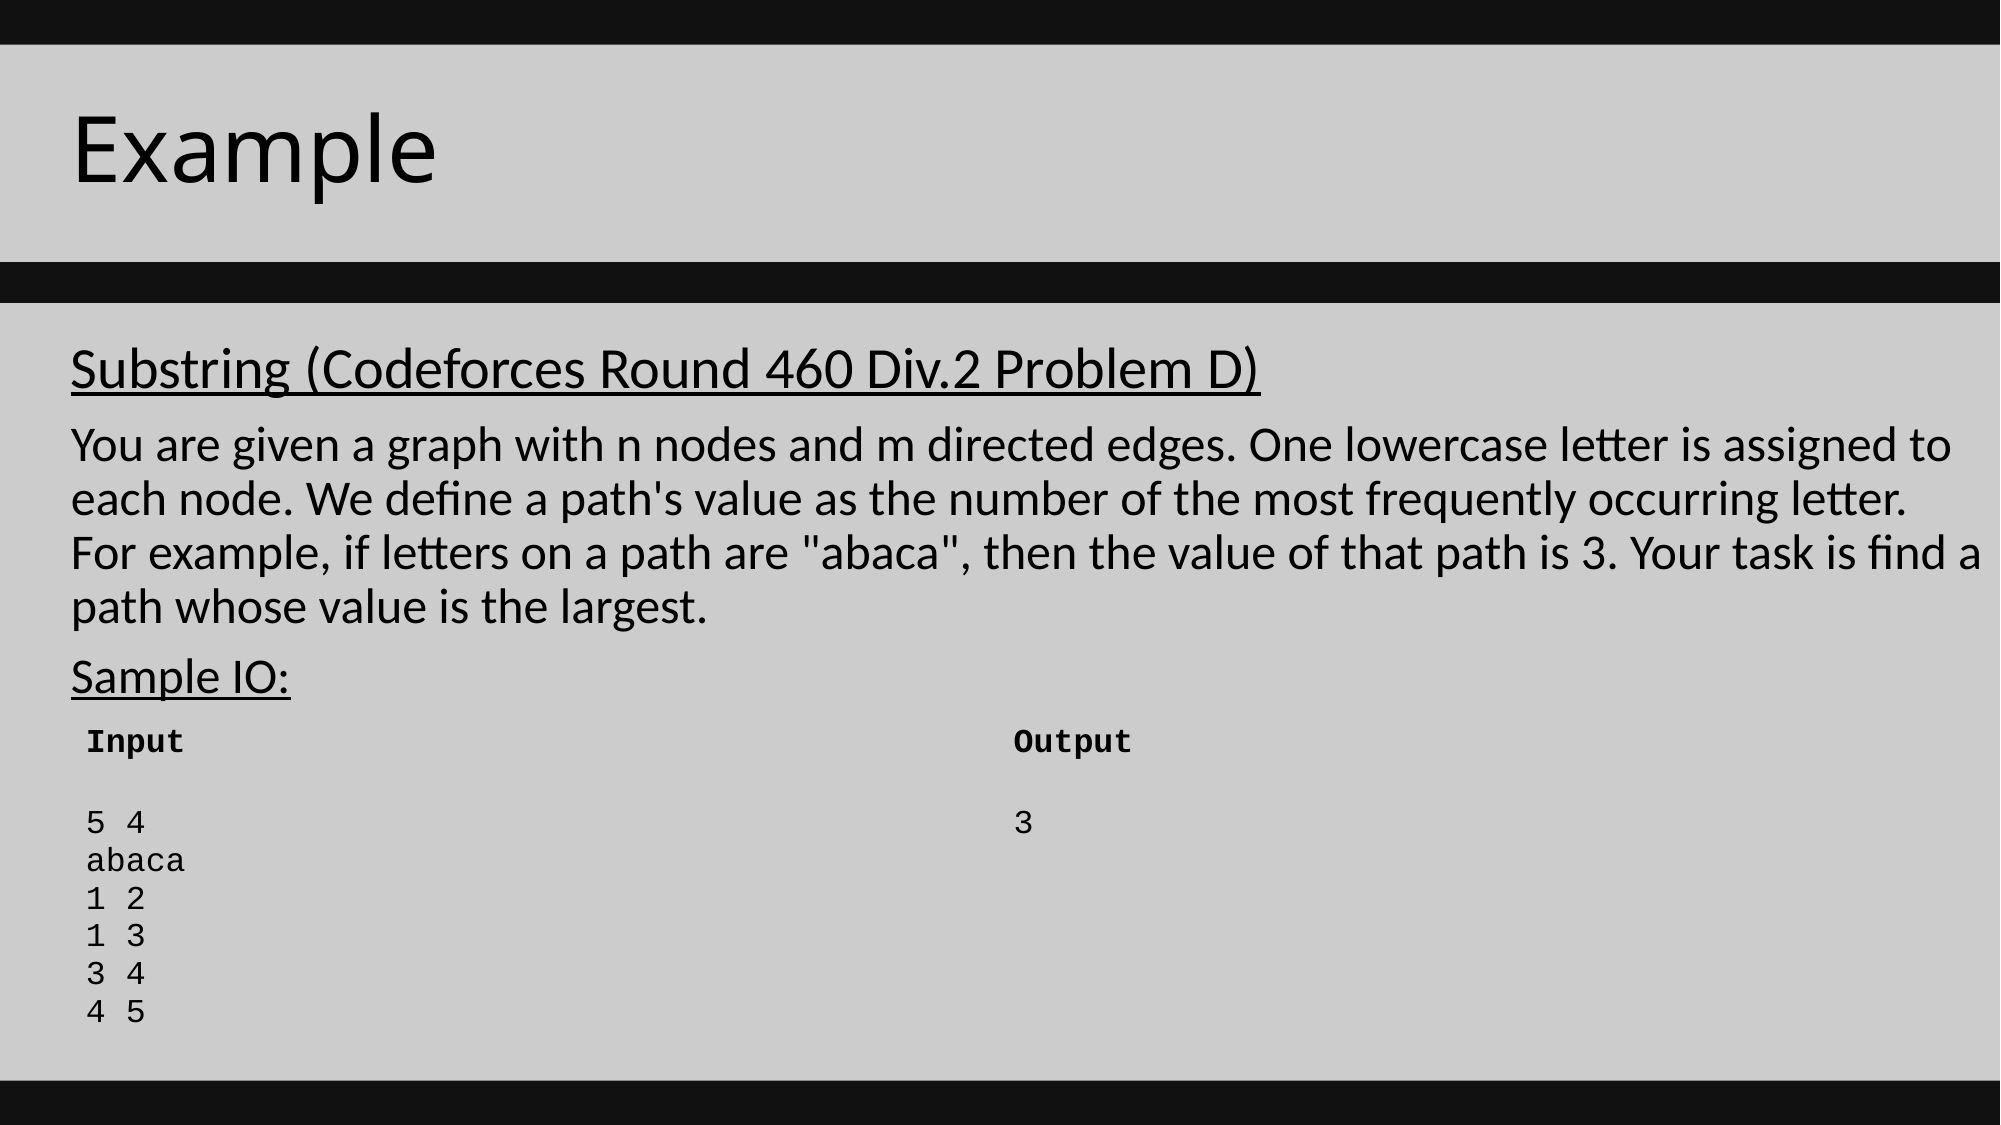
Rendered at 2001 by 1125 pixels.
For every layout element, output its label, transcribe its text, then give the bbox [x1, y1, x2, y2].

table_cell 5 4 abaca 1 2 1 3 3 4 4 5 [71, 798, 999, 1048]
title Example [0, 44, 2000, 262]
table_header Output [999, 717, 1926, 798]
table_cell 3 [999, 798, 1926, 1048]
table_header Input [71, 717, 999, 798]
list Substring (Codeforces Round 460 Div.2 Problem D) You are given a graph with n nodes and m directed edges. One lowercase letter is assigned to each node. We define a path's value as the number of the most frequently occurring letter. For example, if letters on a path are "abaca", then the value of that path is 3. Your task is find a path whose value is the largest. Sample IO: [0, 303, 2000, 1081]
